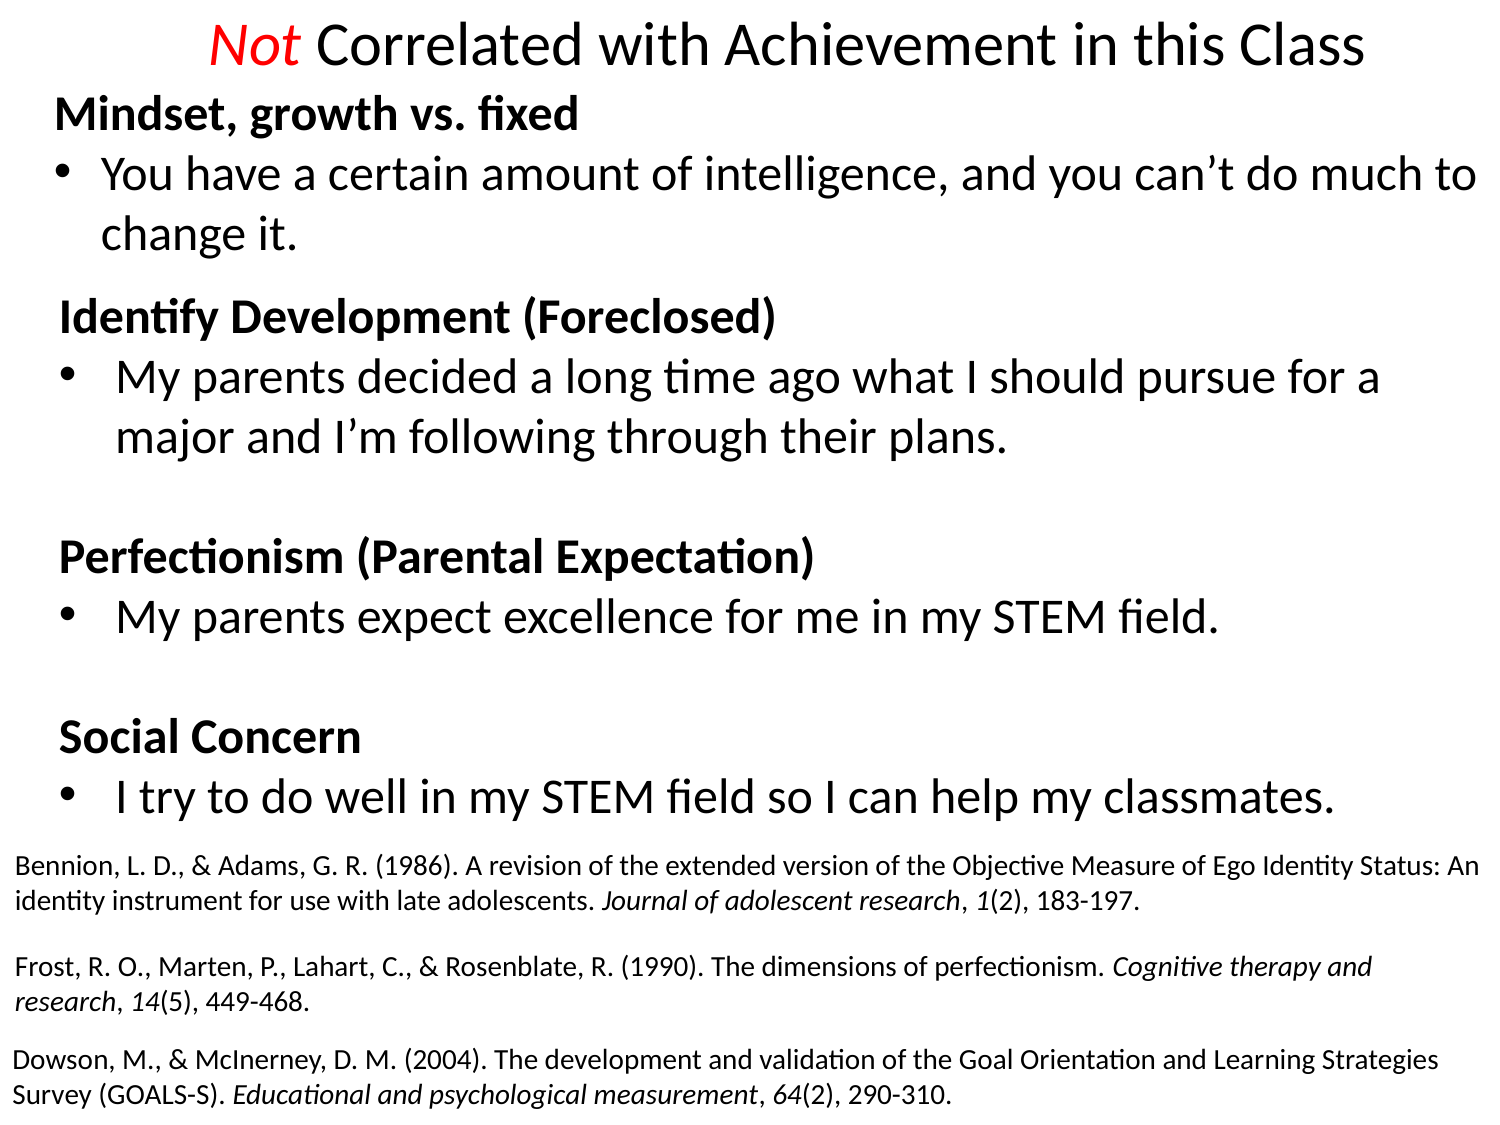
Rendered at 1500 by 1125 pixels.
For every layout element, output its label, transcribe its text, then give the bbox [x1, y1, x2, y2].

text_box Identify Development (Foreclosed) My parents decided a long time ago what I should pursue for a major and I’m following through their plans. Perfectionism (Parental Expectation) My parents expect excellence for me in my STEM field. Social Concern I try to do well in my STEM field so I can help my classmates. [44, 276, 1500, 831]
text_box Dowson, M., & McInerney, D. M. (2004). The development and validation of the Goal Orientation and Learning Strategies Survey (GOALS-S). Educational and psychological measurement, 64(2), 290-310. [0, 1032, 1498, 1118]
text_box Not Correlated with Achievement in this Class [194, 0, 1383, 85]
text_box Mindset, growth vs. fixed You have a certain amount of intelligence, and you can’t do much to change it. [39, 73, 1500, 269]
text_box Bennion, L. D., & Adams, G. R. (1986). A revision of the extended version of the Objective Measure of Ego Identity Status: An identity instrument for use with late adolescents. Journal of adolescent research, 1(2), 183-197. [0, 838, 1500, 924]
text_box Frost, R. O., Marten, P., Lahart, C., & Rosenblate, R. (1990). The dimensions of perfectionism. Cognitive therapy and research, 14(5), 449-468. [0, 939, 1498, 1025]
